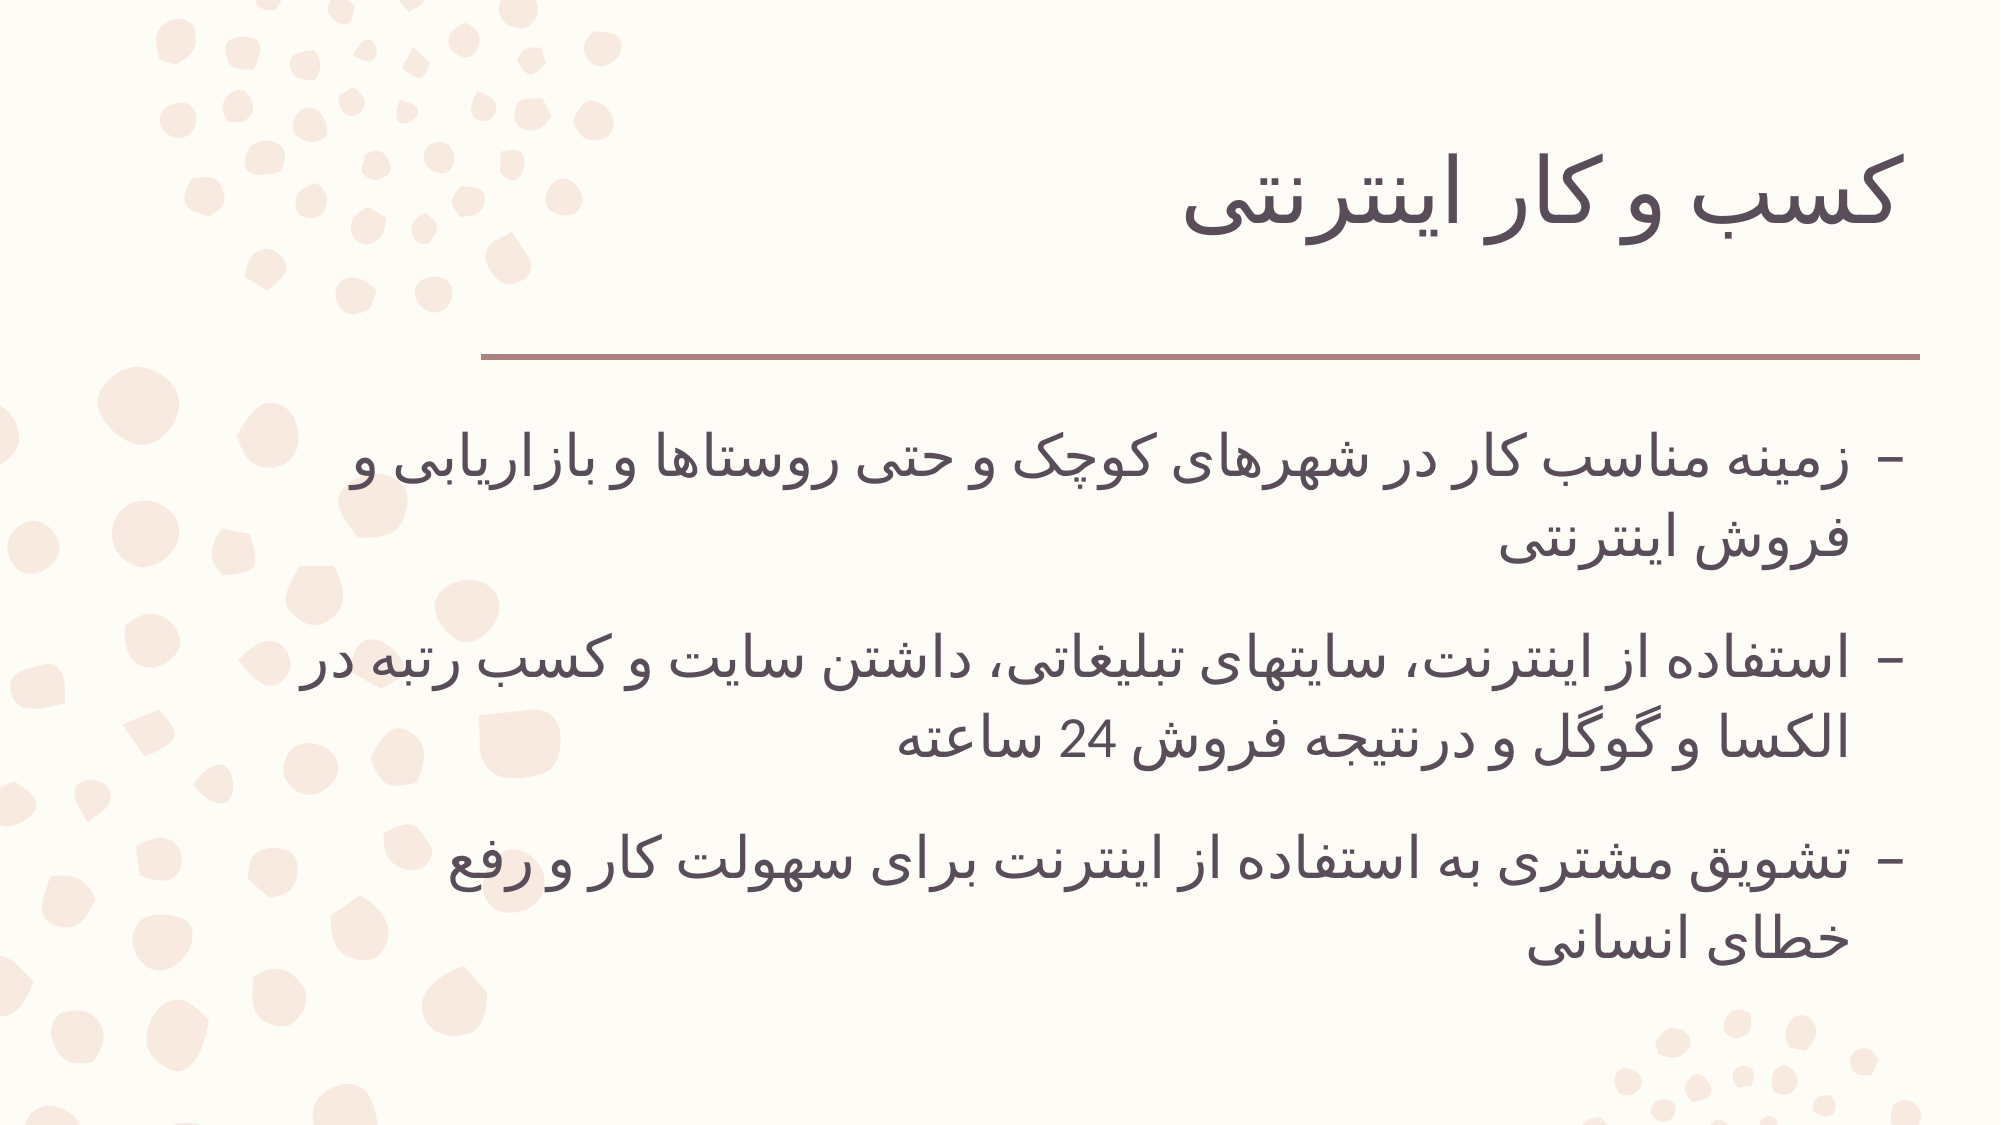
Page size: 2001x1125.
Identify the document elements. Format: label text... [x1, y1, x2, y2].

title کسب و کار اینترنتی [210, 128, 1920, 385]
list زمینه مناسب کار در شهرهای کوچک و حتی روستاها و بازاریابی و فروش اینترنتی استفاده از اینترنت، سایتهای تبلیغاتی، داشتن سایت و کسب رتبه در الکسا و گوگل و درنتیجه فروش 24 ساعته تشویق مشتری به استفاده از اینترنت برای سهولت کار و رفع خطای انسانی [284, 399, 1920, 999]
